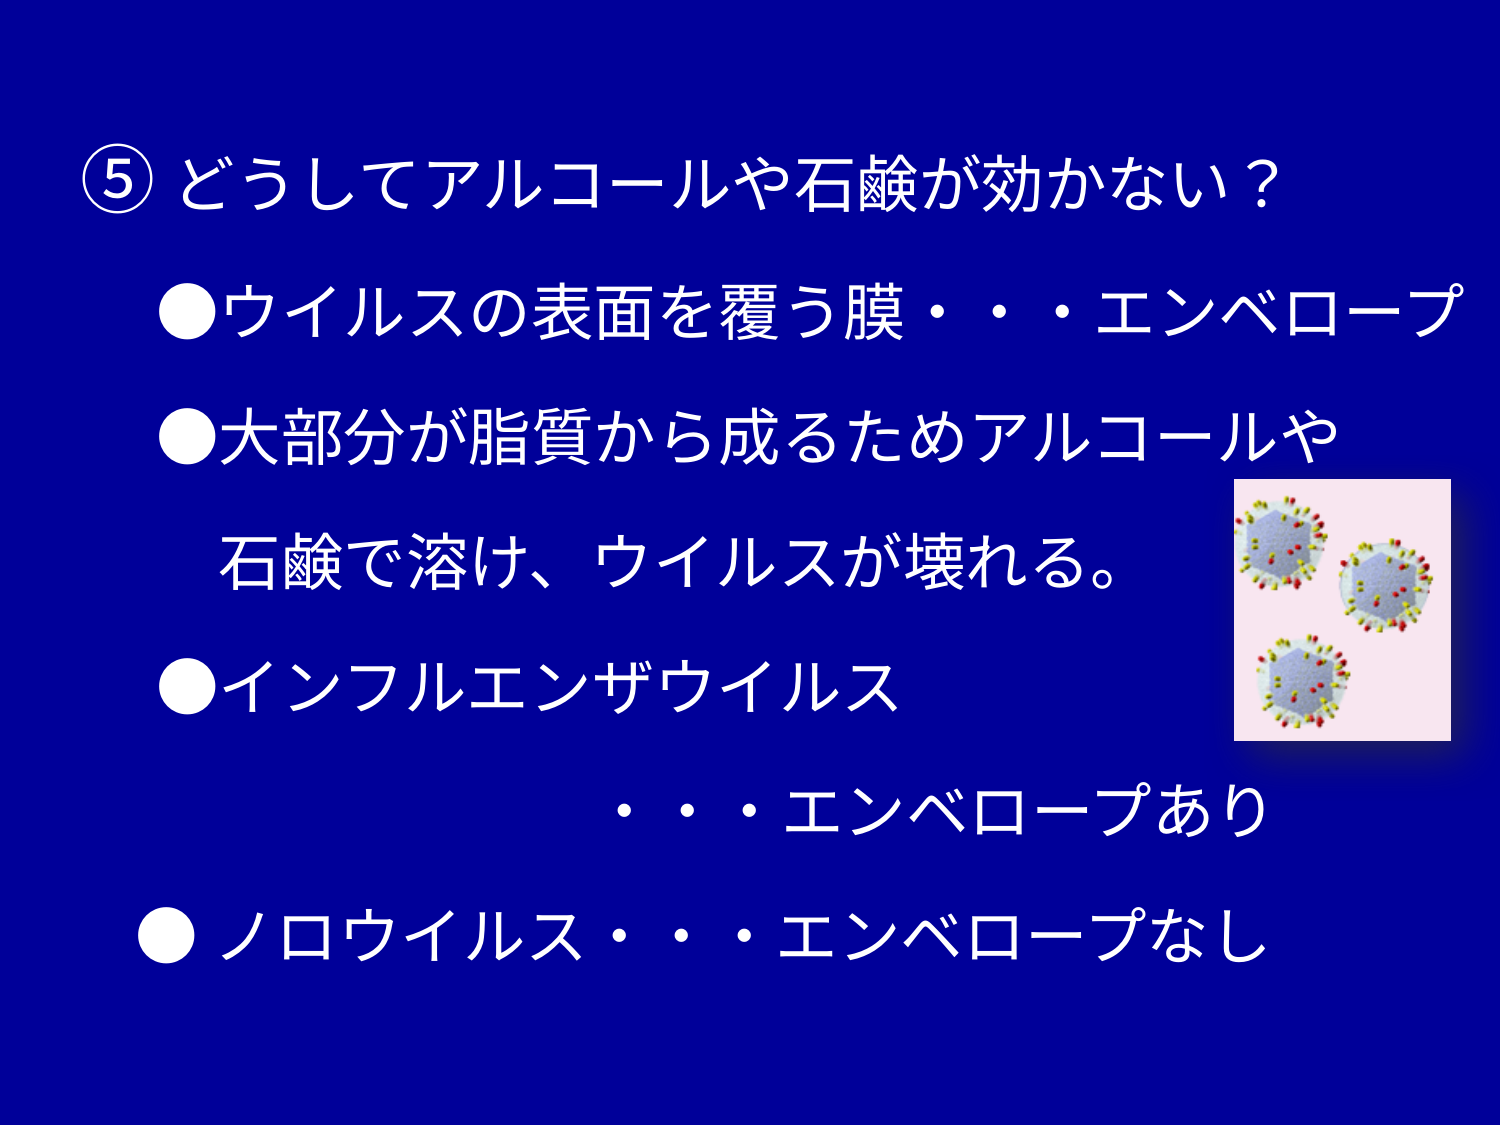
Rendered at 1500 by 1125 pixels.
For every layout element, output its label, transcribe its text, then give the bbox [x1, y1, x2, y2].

picture [1233, 479, 1452, 741]
list ⑤どうしてアルコールや石鹸が効かない？ ●ウイルスの表面を覆う膜・・・エンベロープ ●大部分が脂質から成るためアルコールや 石鹸で溶け、ウイルスが壊れる。 ●インフルエンザウイルス ・・・エンベロープあり ●ノロウイルス・・・エンベロープなし [64, 125, 1500, 868]
